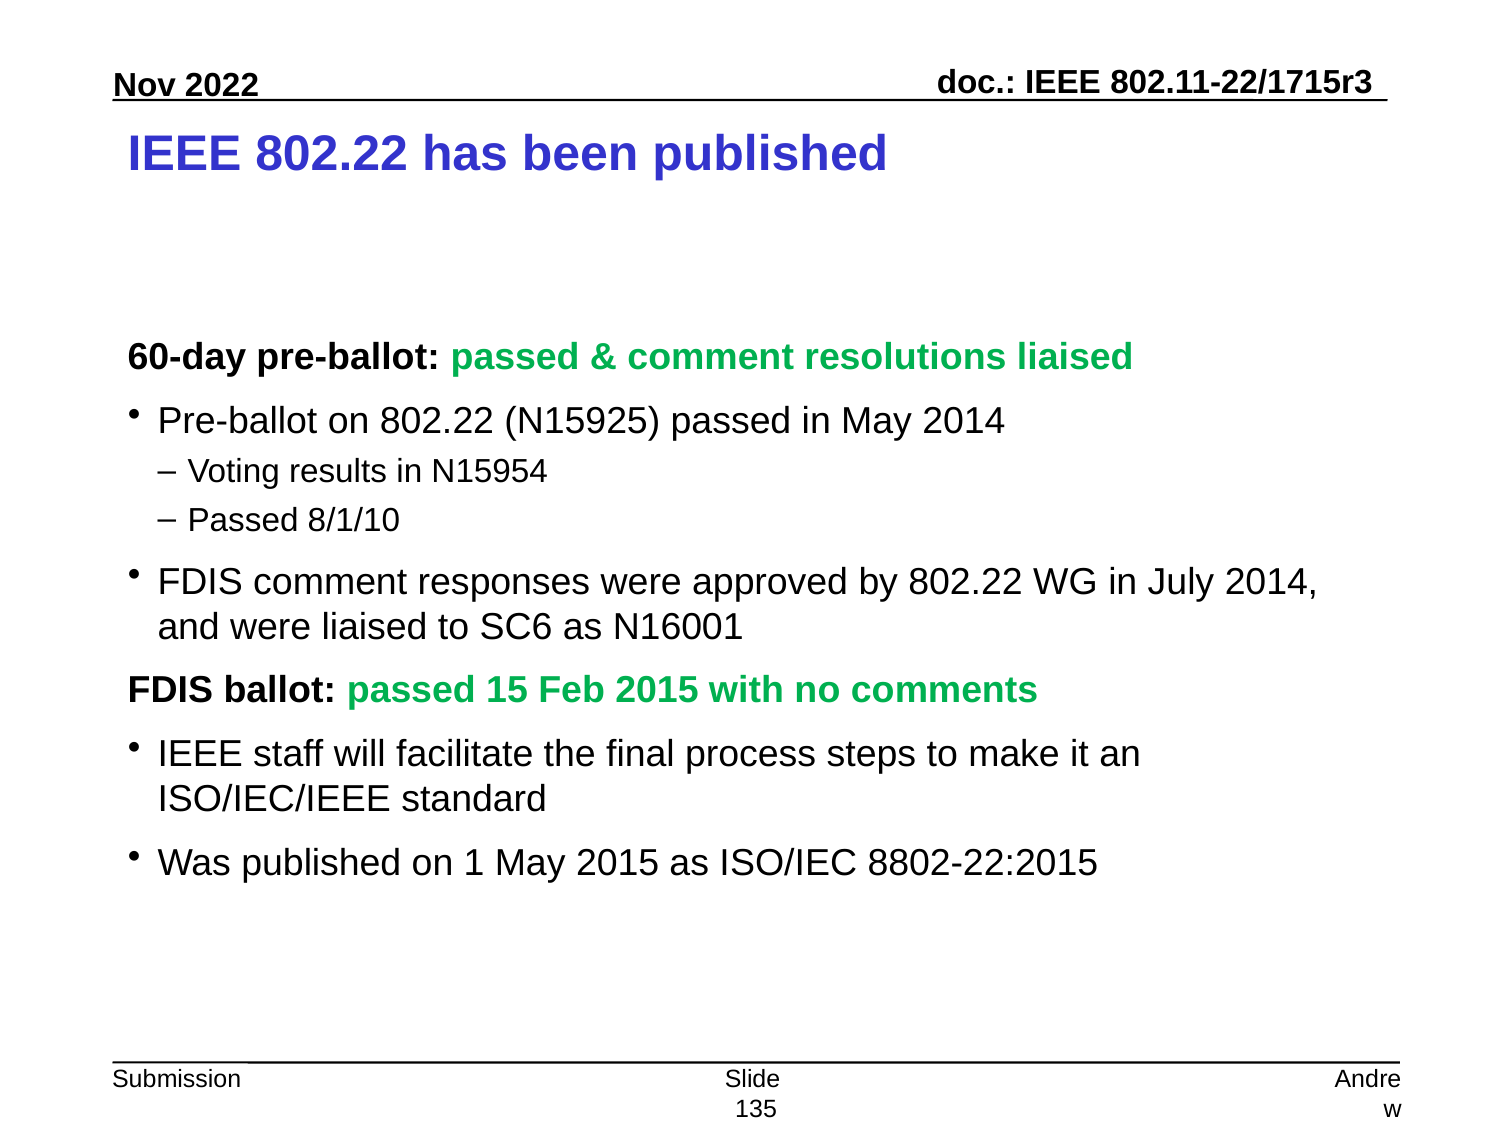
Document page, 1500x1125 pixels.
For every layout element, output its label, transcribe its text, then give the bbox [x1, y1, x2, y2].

title IEEE 802.22 has been published [112, 112, 1388, 288]
slide_number Slide 135 [709, 1061, 803, 1093]
footer Andrew Myles, Cisco [1320, 1061, 1402, 1093]
list 60-day pre-ballot: passed & comment resolutions liaised Pre-ballot on 802.22 (N15925) passed in May 2014 Voting results in N15954 Passed 8/1/10 FDIS comment responses were approved by 802.22 WG in July 2014, and were liaised to SC6 as N16001 FDIS ballot: passed 15 Feb 2015 with no comments IEEE staff will facilitate the final process steps to make it an ISO/IEC/IEEE standard Was published on 1 May 2015 as ISO/IEC 8802-22:2015 [112, 324, 1388, 1000]
